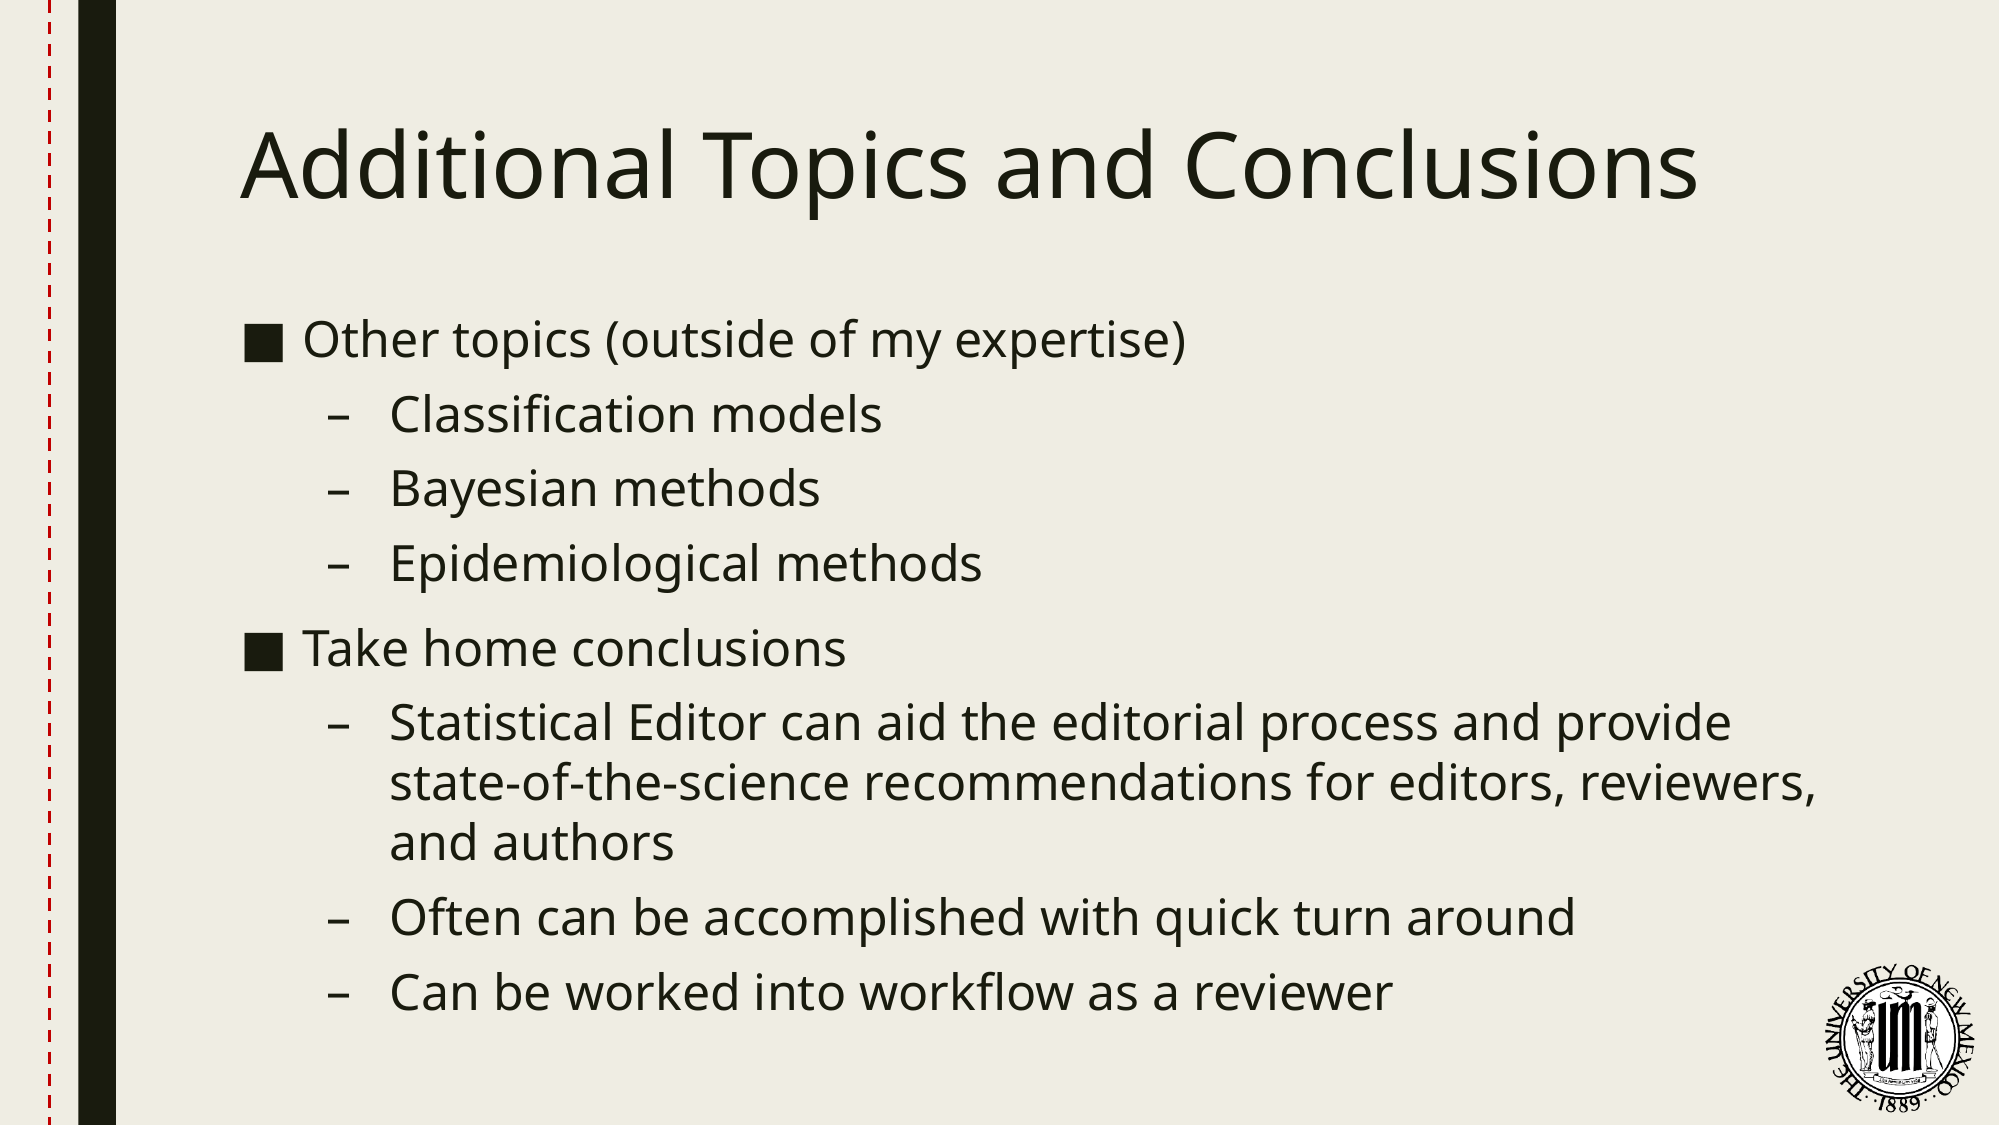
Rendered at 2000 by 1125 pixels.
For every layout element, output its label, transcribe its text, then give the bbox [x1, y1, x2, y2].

list Other topics (outside of my expertise) Classification models Bayesian methods Epidemiological methods Take home conclusions Statistical Editor can aid the editorial process and provide state-of-the-science recommendations for editors, reviewers, and authors Often can be accomplished with quick turn around Can be worked into workflow as a reviewer [224, 299, 1863, 1088]
picture [1824, 962, 1975, 1113]
title Additional Topics and Conclusions [224, 112, 1800, 299]
